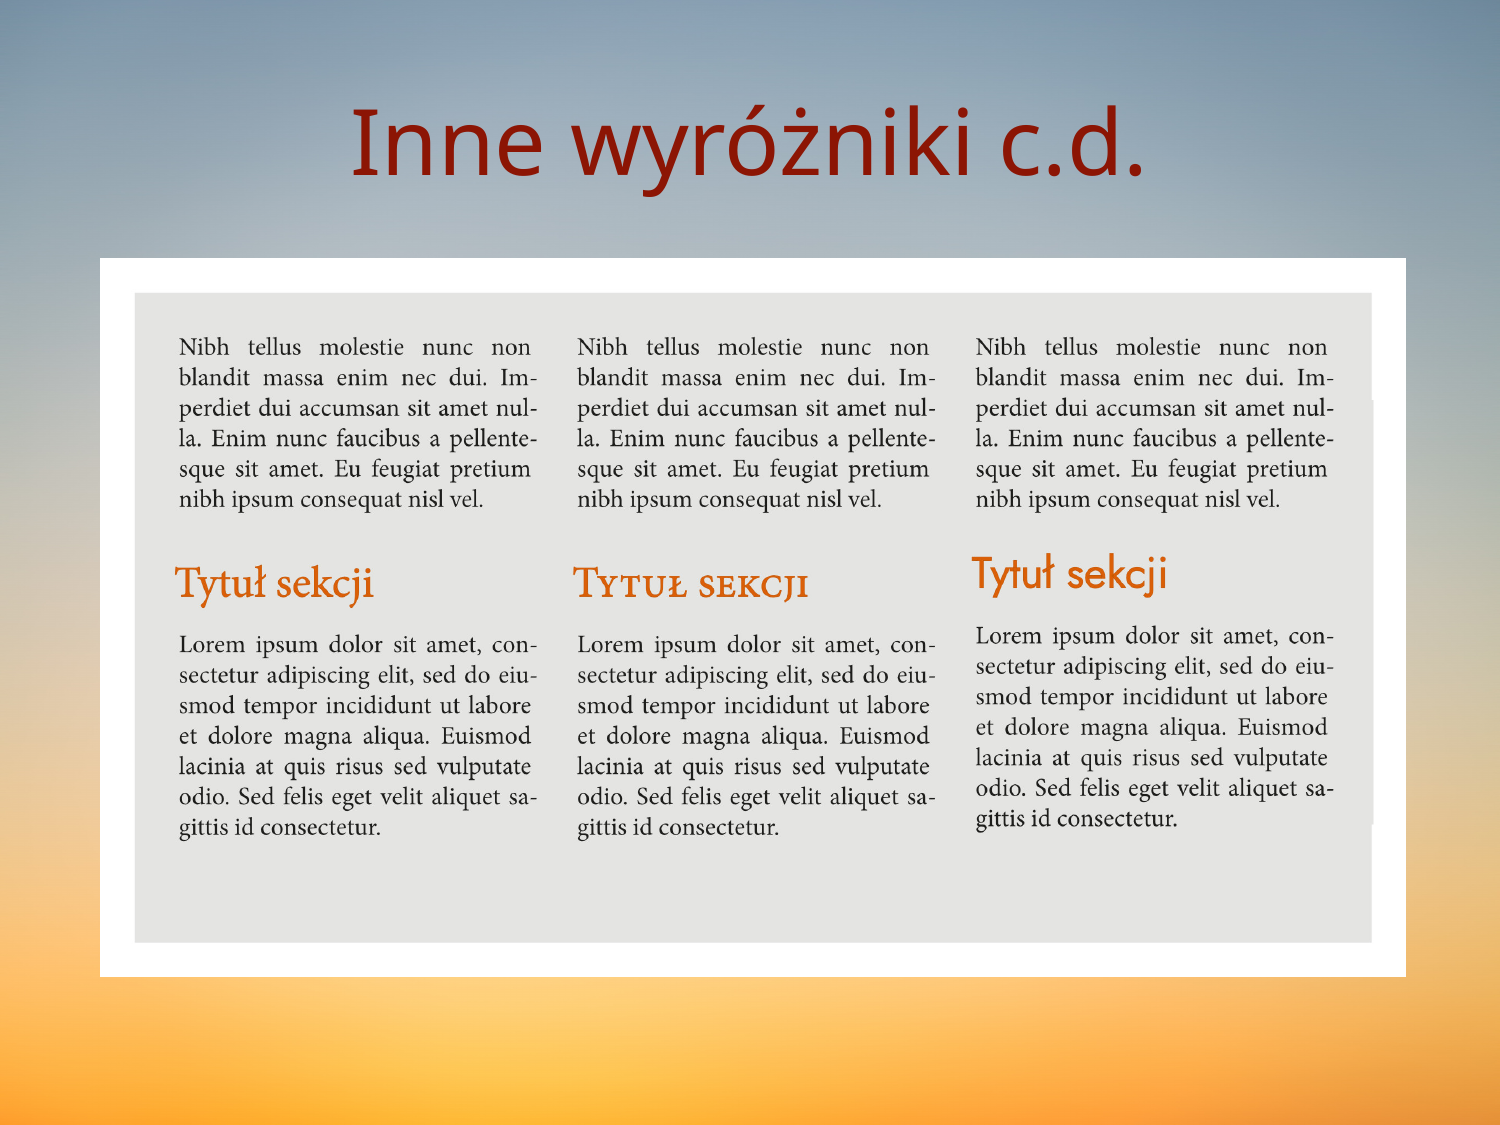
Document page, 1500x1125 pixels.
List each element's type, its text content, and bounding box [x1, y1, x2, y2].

picture [0, 0, 1500, 1125]
title Inne wyróżniki c.d. [75, 45, 1425, 233]
